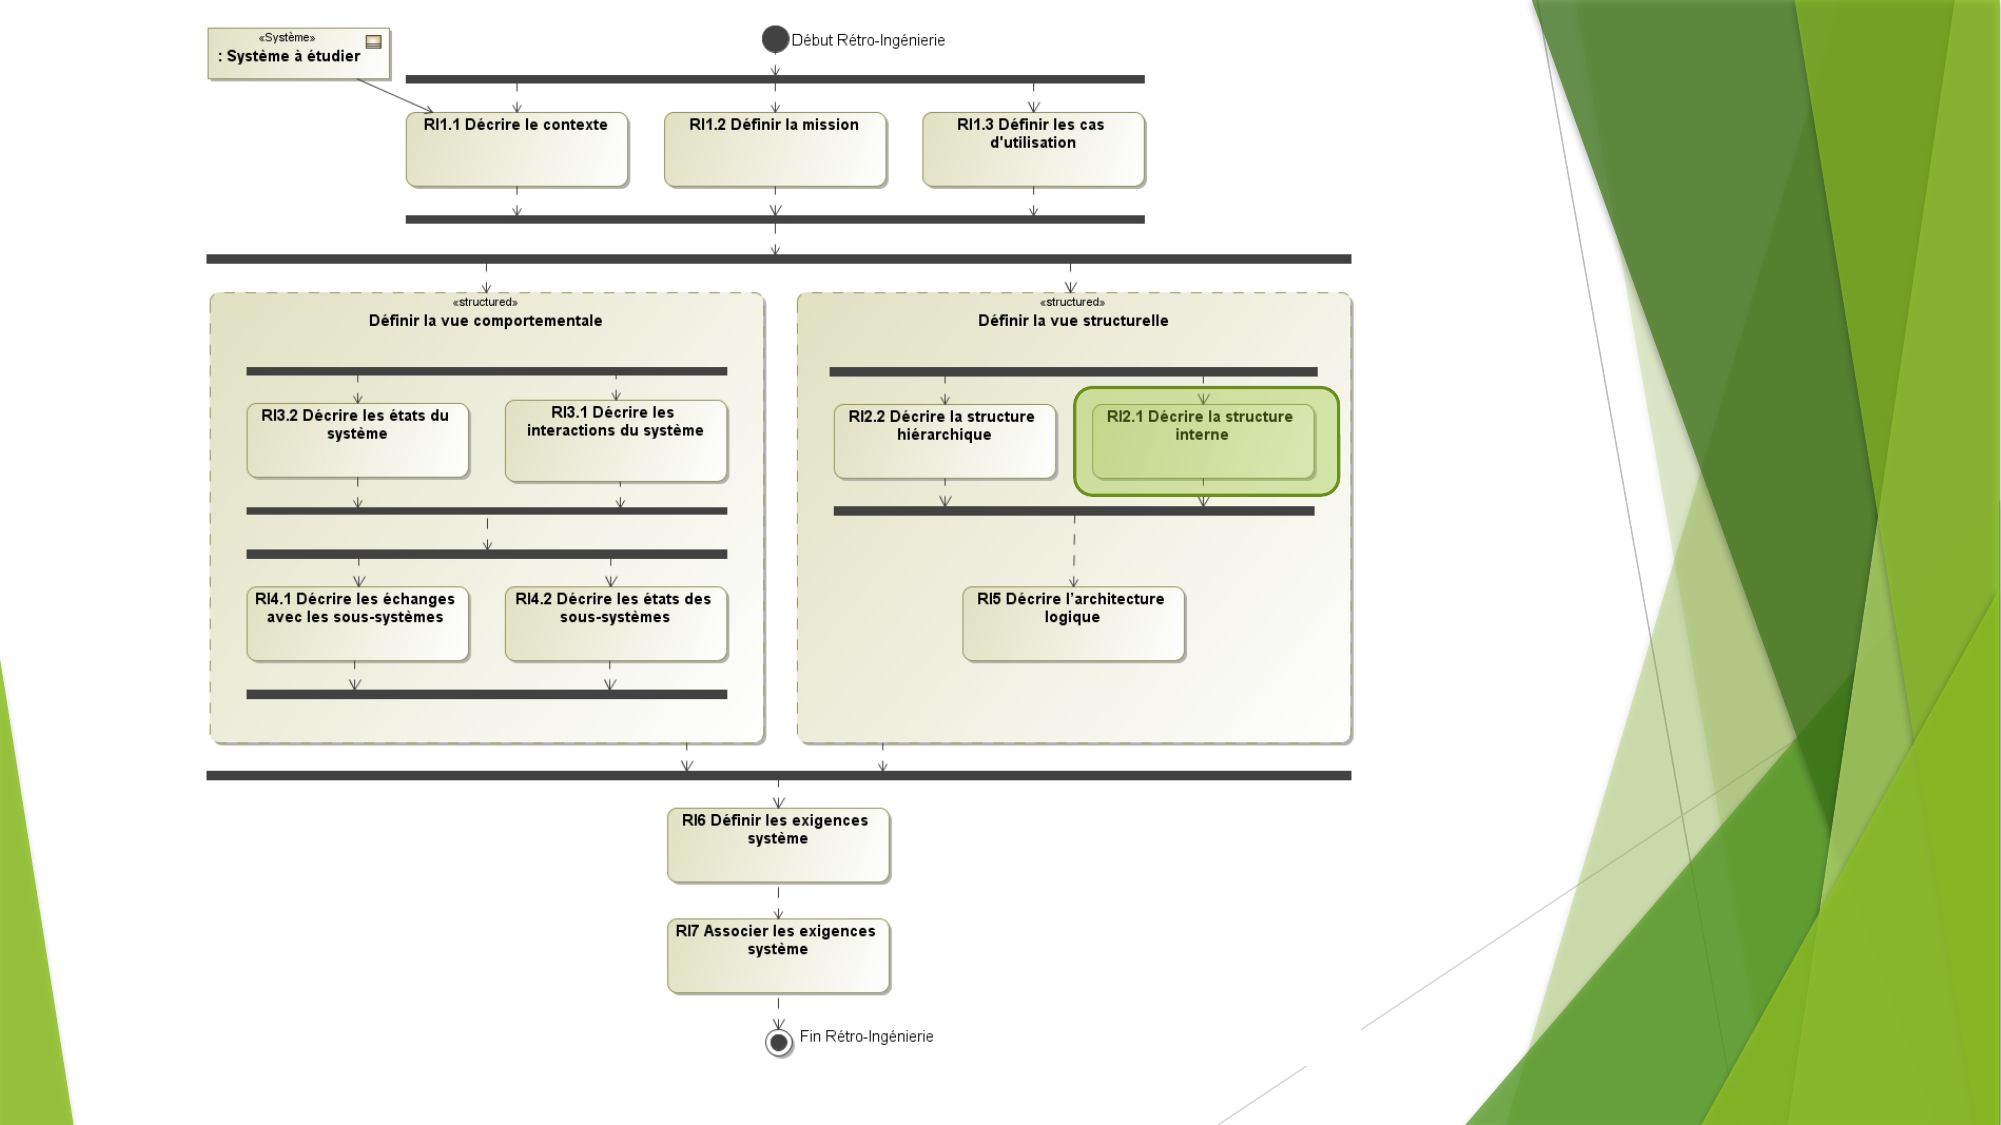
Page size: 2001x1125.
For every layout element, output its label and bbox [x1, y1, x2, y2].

picture [196, 15, 1361, 1066]
